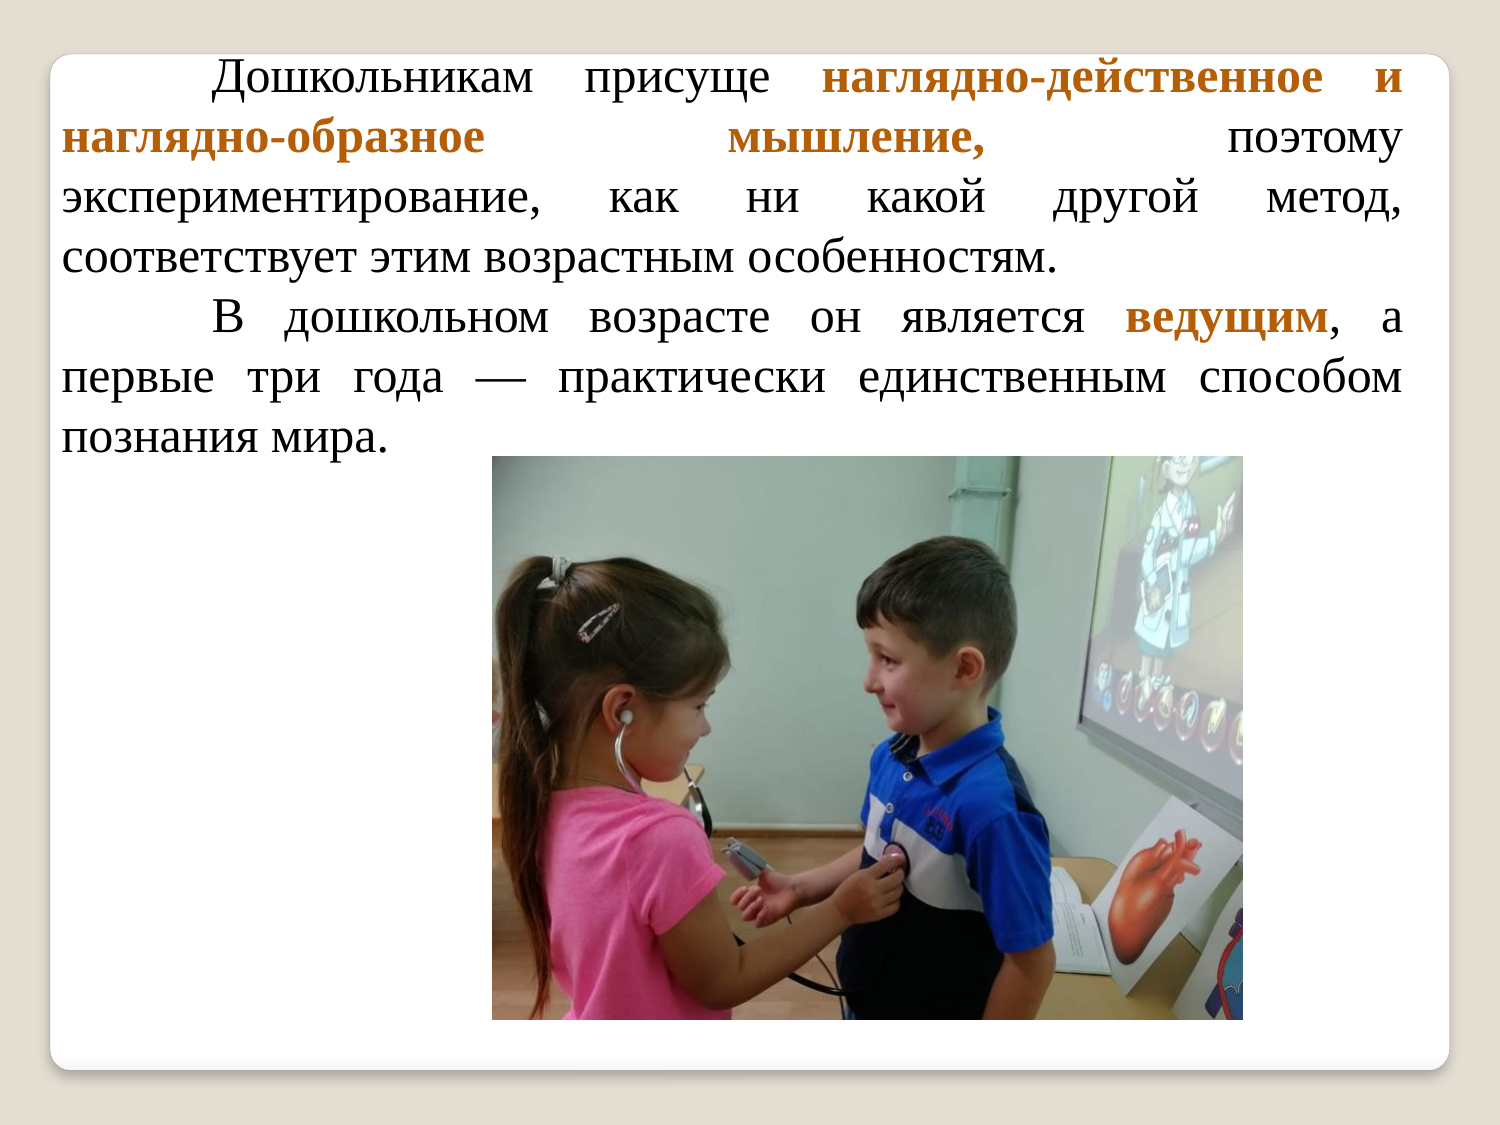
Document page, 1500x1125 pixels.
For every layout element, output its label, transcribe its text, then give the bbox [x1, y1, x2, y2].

picture [491, 456, 1243, 1020]
text_box Дошкольникам присуще наглядно-действенное и наглядно-образное мышление, поэтому экспериментирование, как ни какой другой метод, соответствует этим возрастным особенностям. В дошкольном возрасте он является ведущим, а первые три года — практически единственным способом познания мира. [46, 35, 1418, 470]
